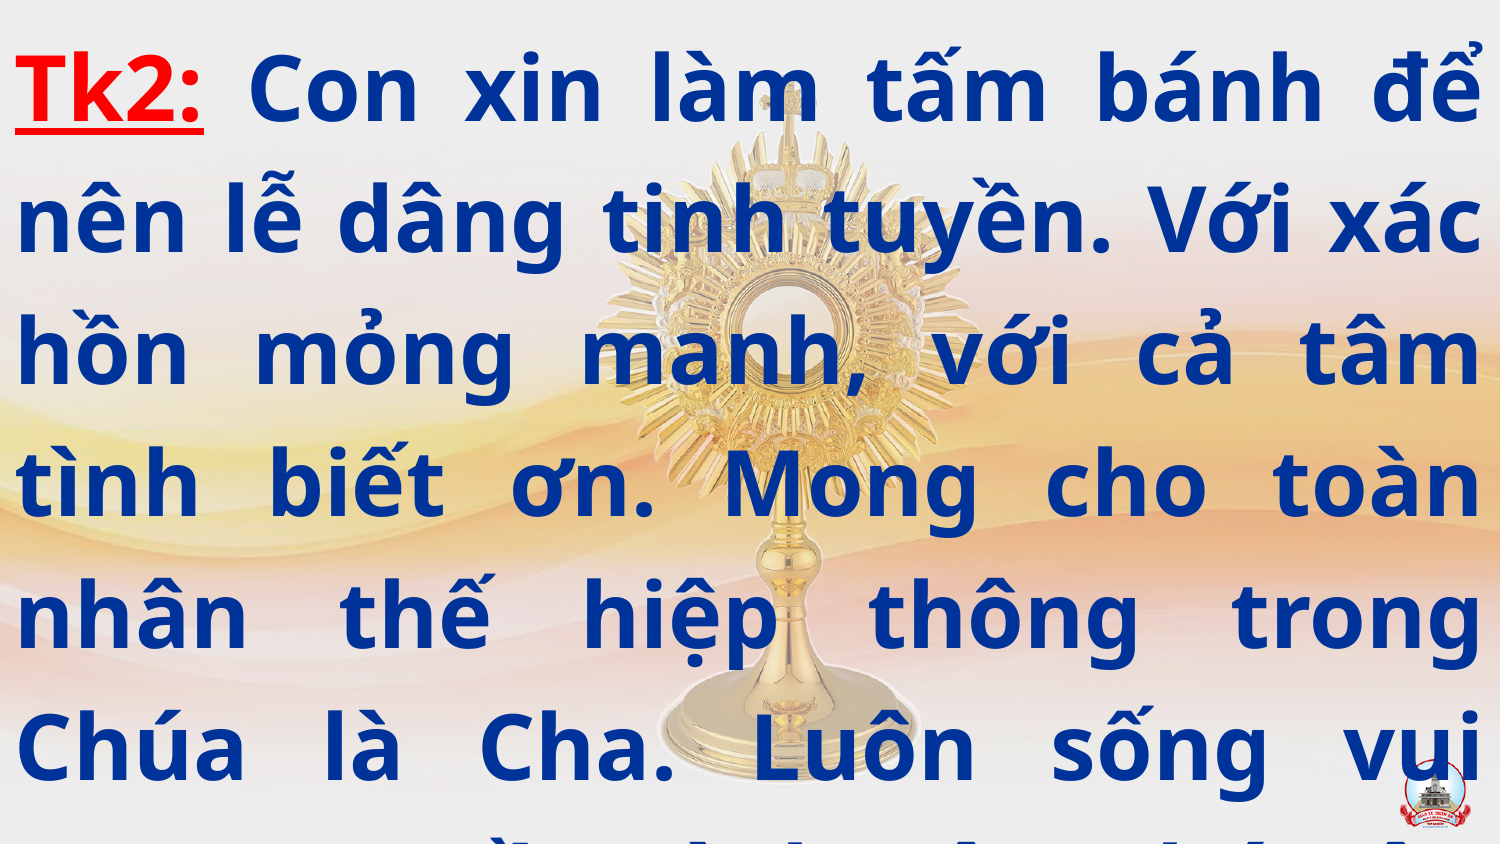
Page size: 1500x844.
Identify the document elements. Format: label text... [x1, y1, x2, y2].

text_box Tk2: Con xin làm tấm bánh để nên lễ dâng tinh tuyền. Với xác hồn mỏng manh, với cả tâm tình biết ơn. Mong cho toàn nhân thế hiệp thông trong Chúa là Cha. Luôn sống vui trong nguồn tình yêu phúc ân cứu độ. [0, 0, 1500, 844]
